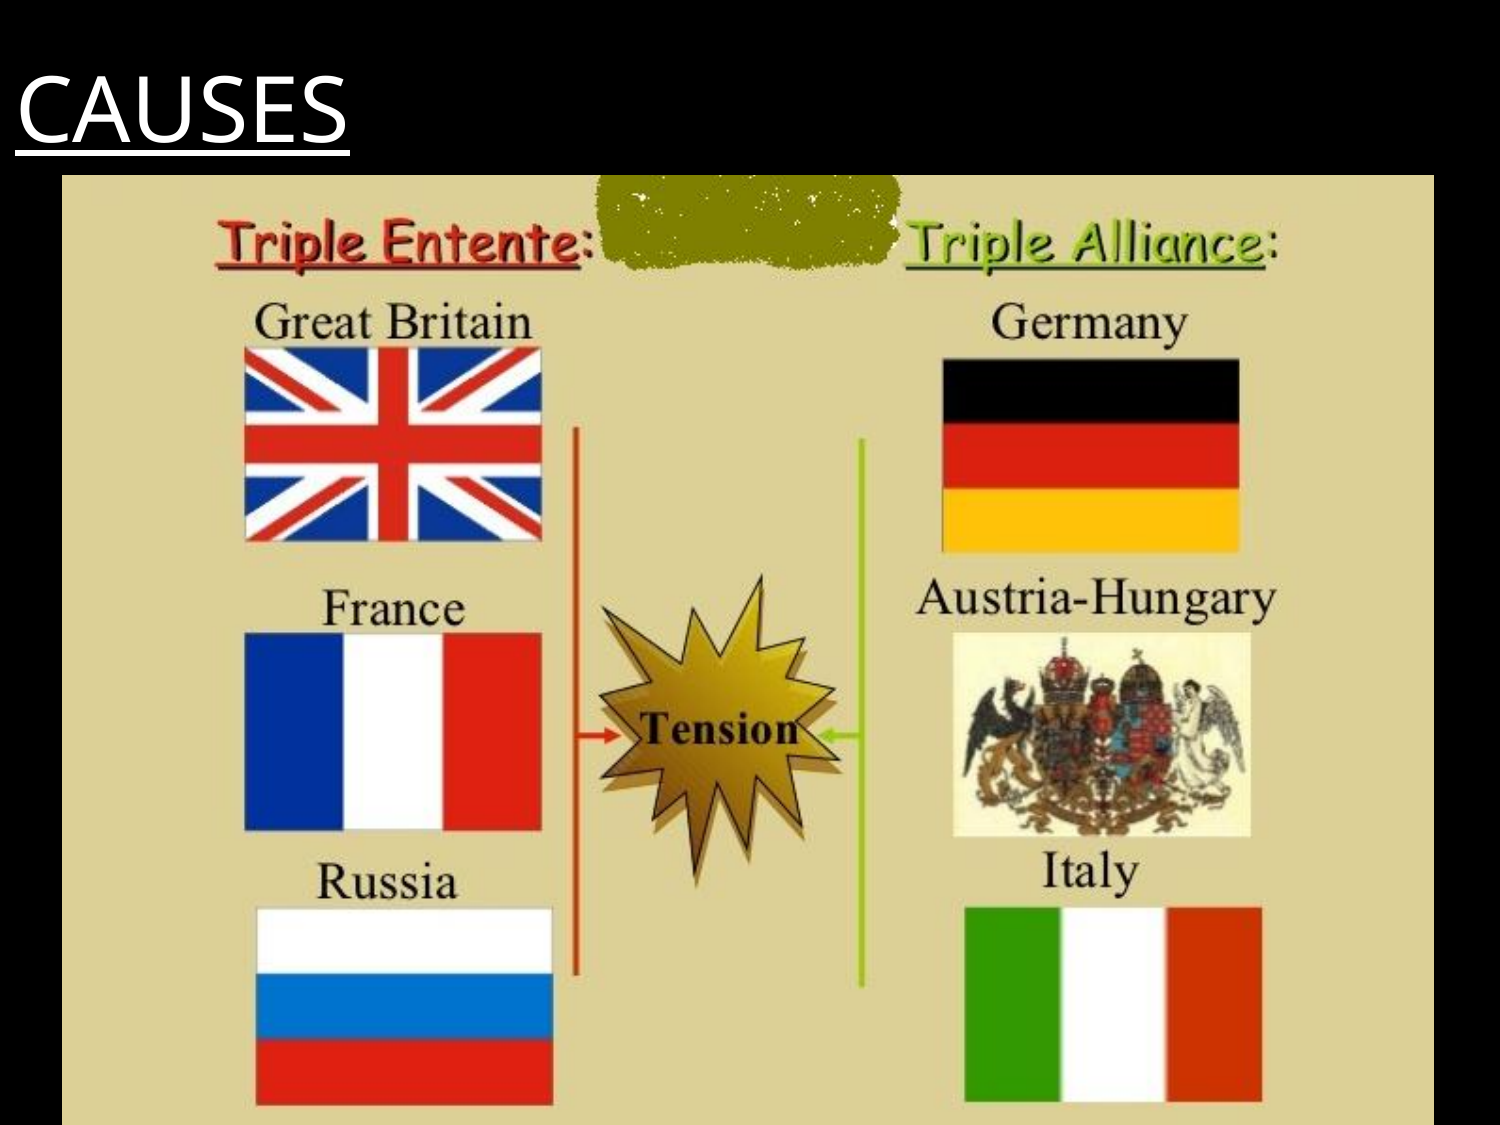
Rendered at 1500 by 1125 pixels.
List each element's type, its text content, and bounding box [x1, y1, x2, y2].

title CAUSES [0, 0, 838, 213]
picture [62, 175, 1434, 1125]
